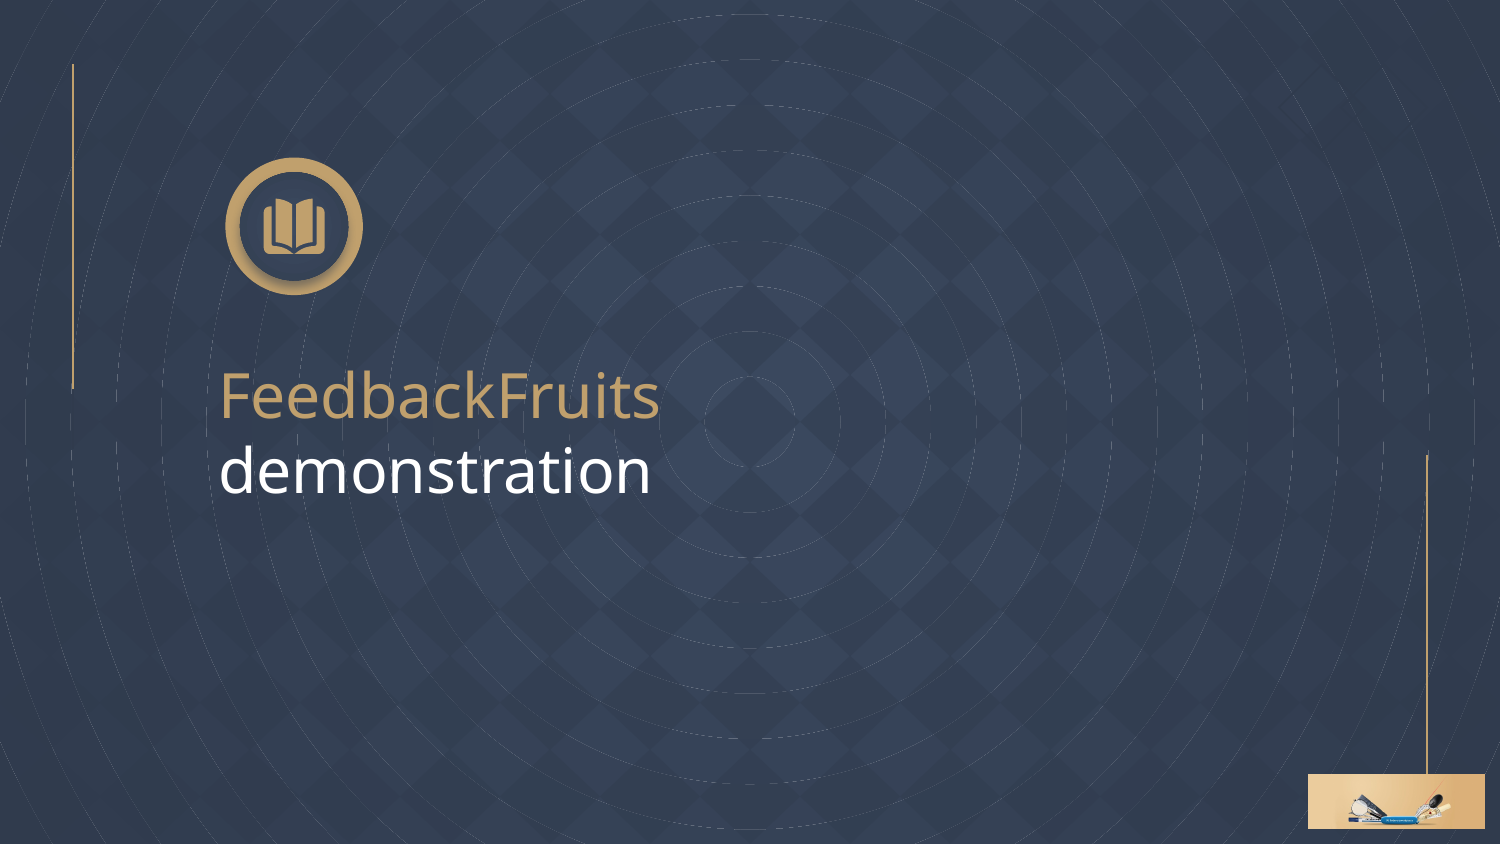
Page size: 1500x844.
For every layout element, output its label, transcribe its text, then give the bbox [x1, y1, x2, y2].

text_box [202, 139, 386, 314]
picture [1308, 774, 1486, 829]
title FeedbackFruits demonstration [203, 270, 1057, 521]
